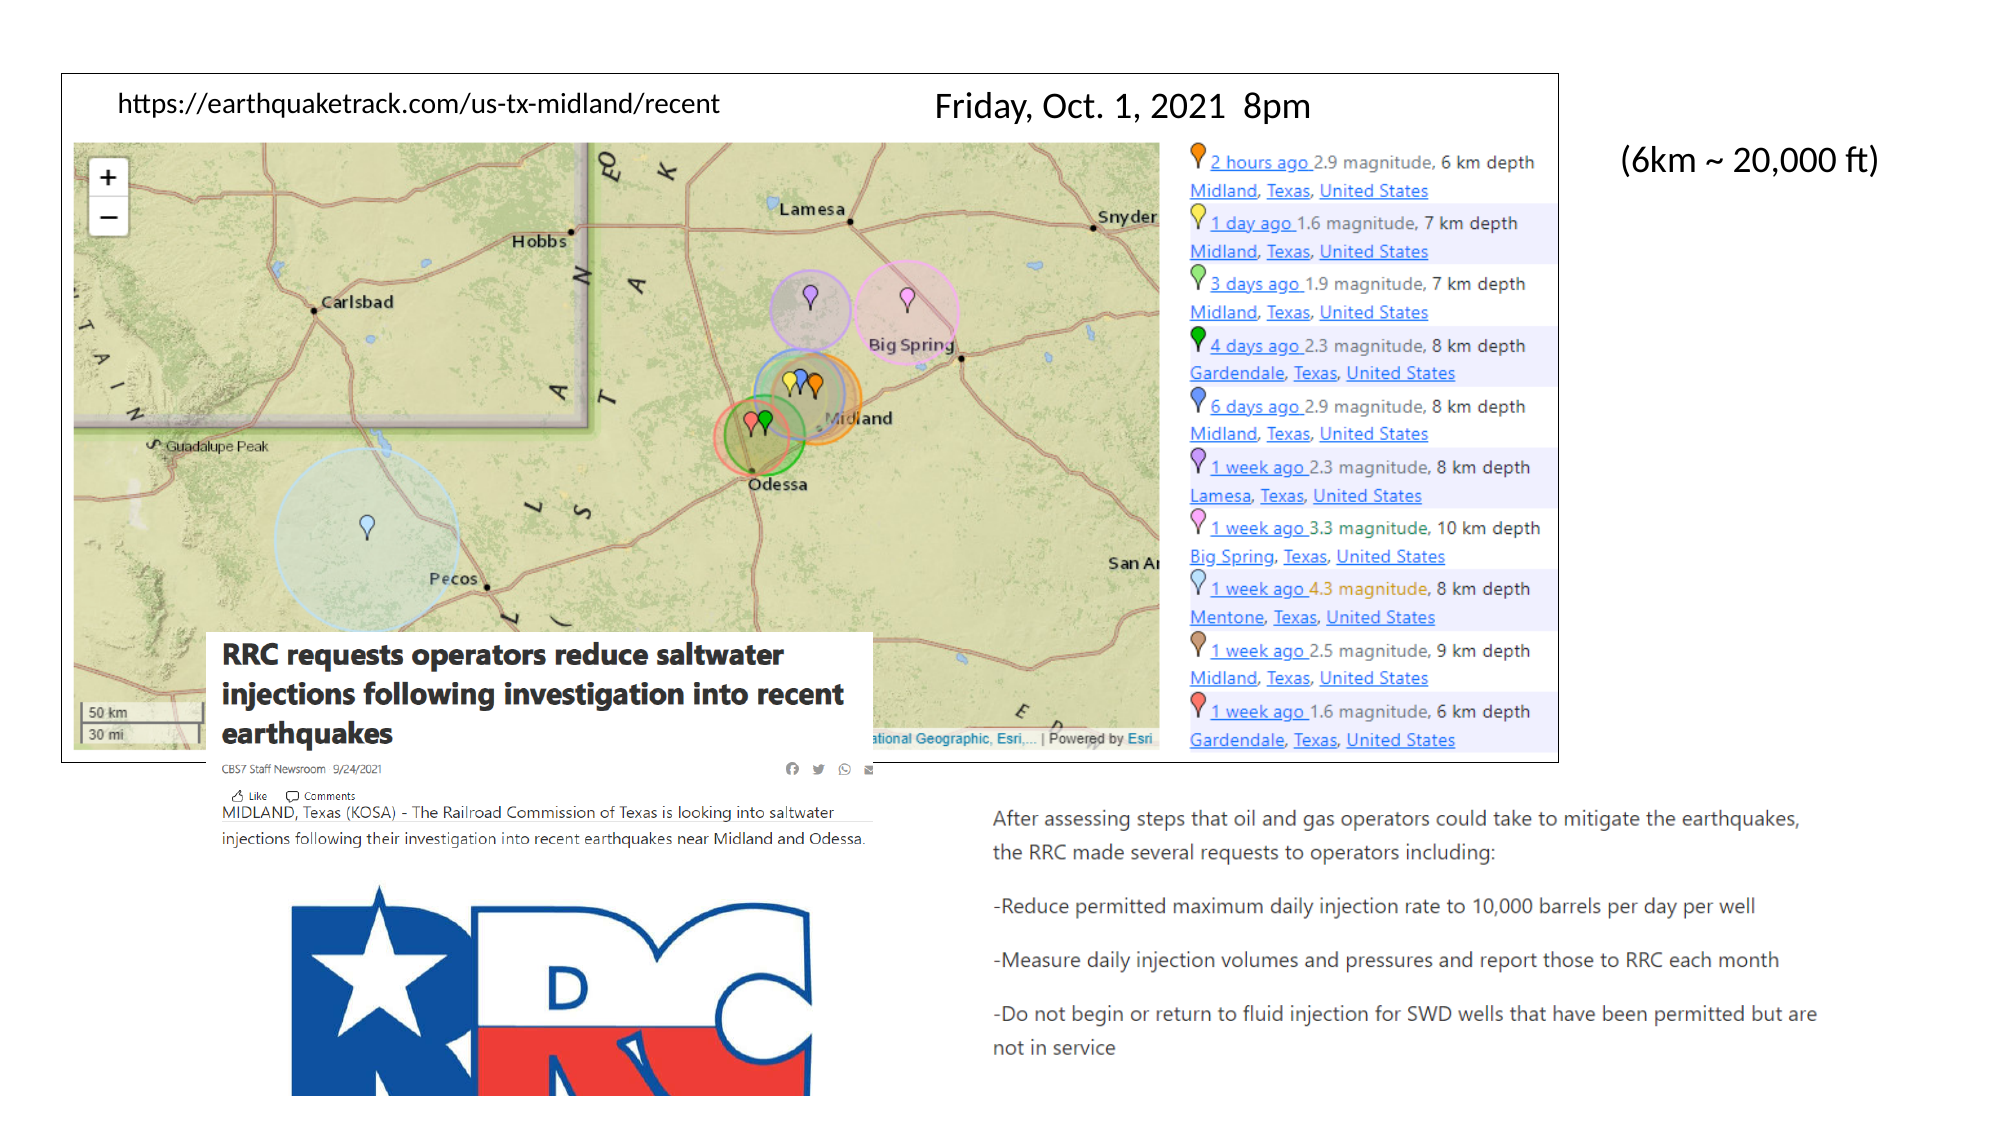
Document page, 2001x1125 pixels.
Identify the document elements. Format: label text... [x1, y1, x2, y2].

picture [968, 795, 1826, 1078]
picture [61, 73, 1559, 1096]
text_box (6km ~ 20,000 ft) [1605, 127, 1895, 187]
